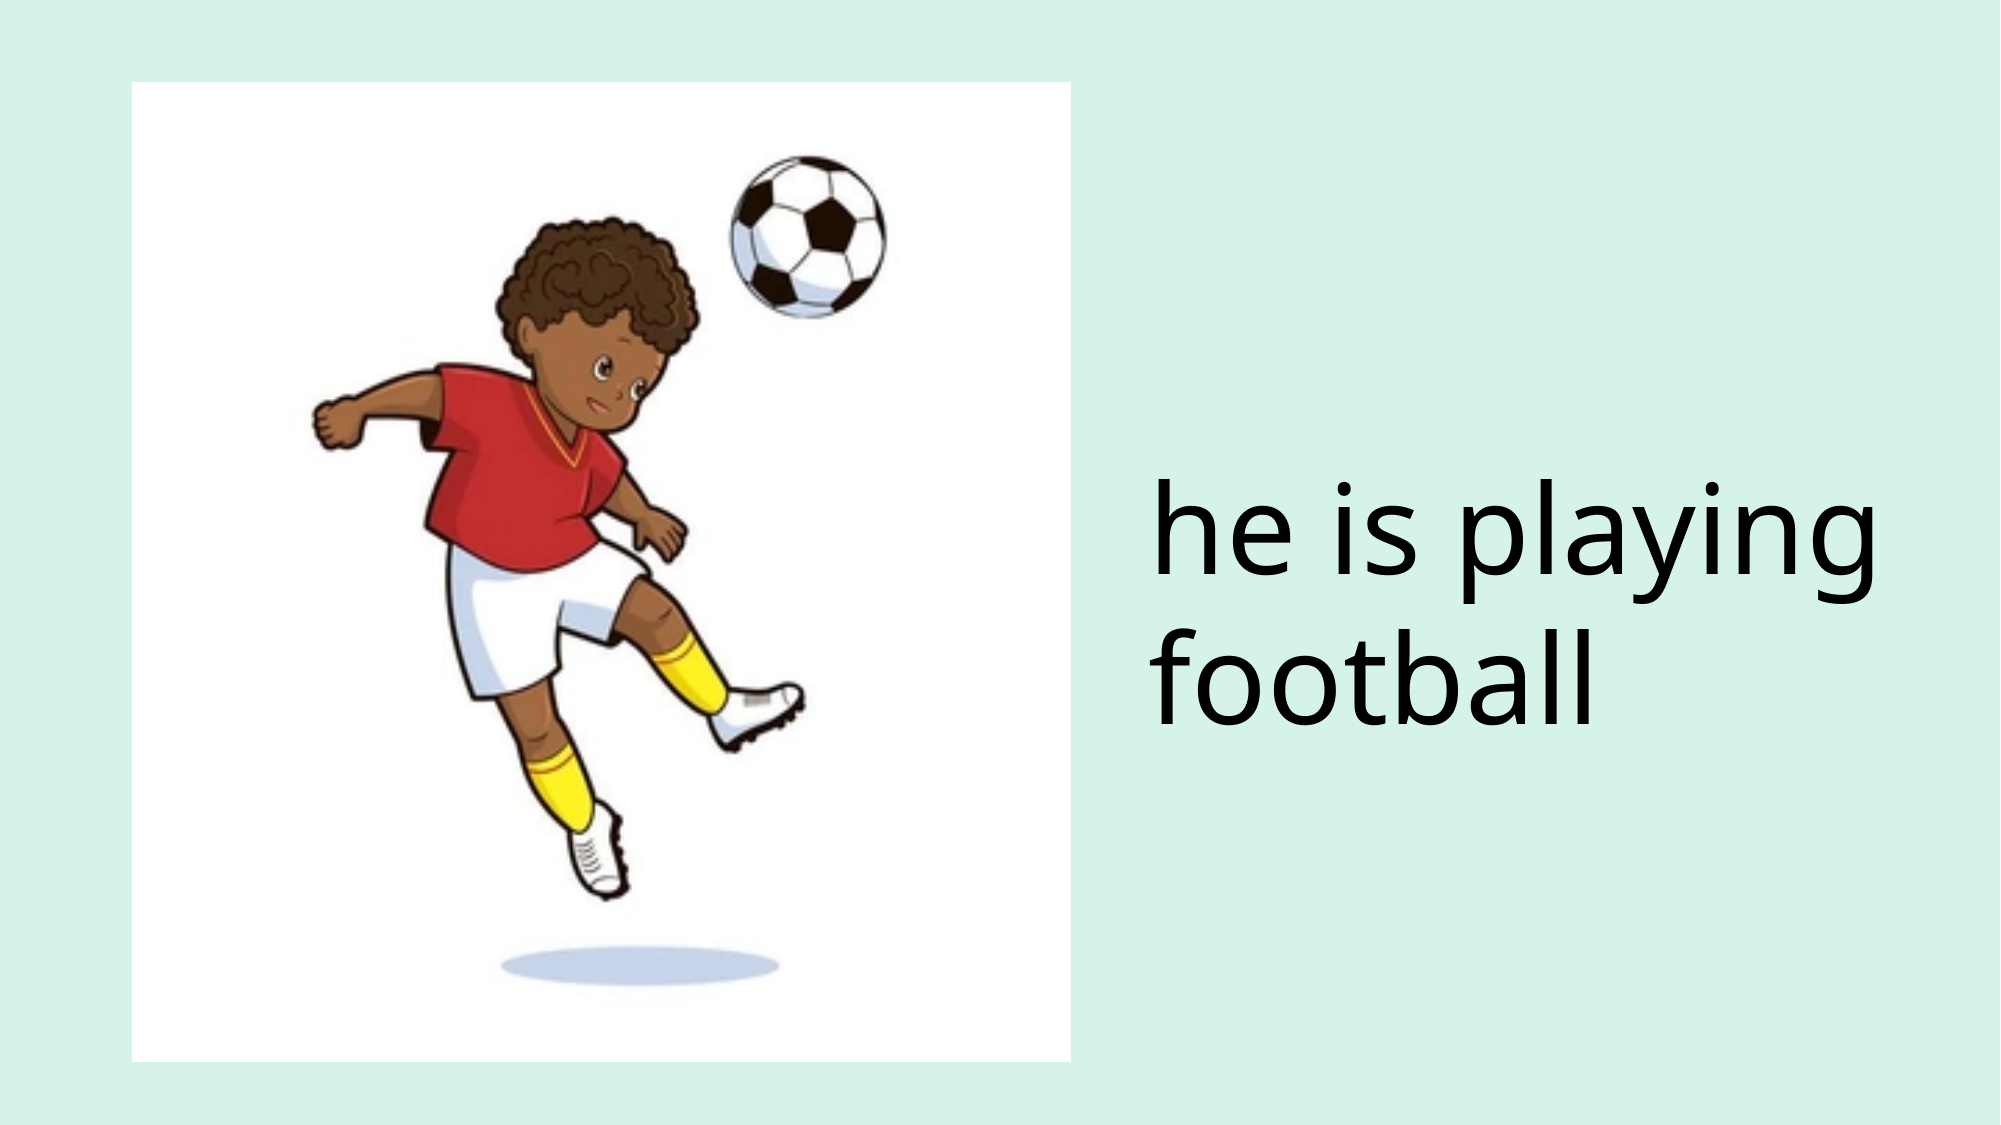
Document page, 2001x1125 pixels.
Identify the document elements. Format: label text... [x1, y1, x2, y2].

picture [132, 82, 1071, 1063]
text_box he is playing football [1133, 434, 1942, 765]
